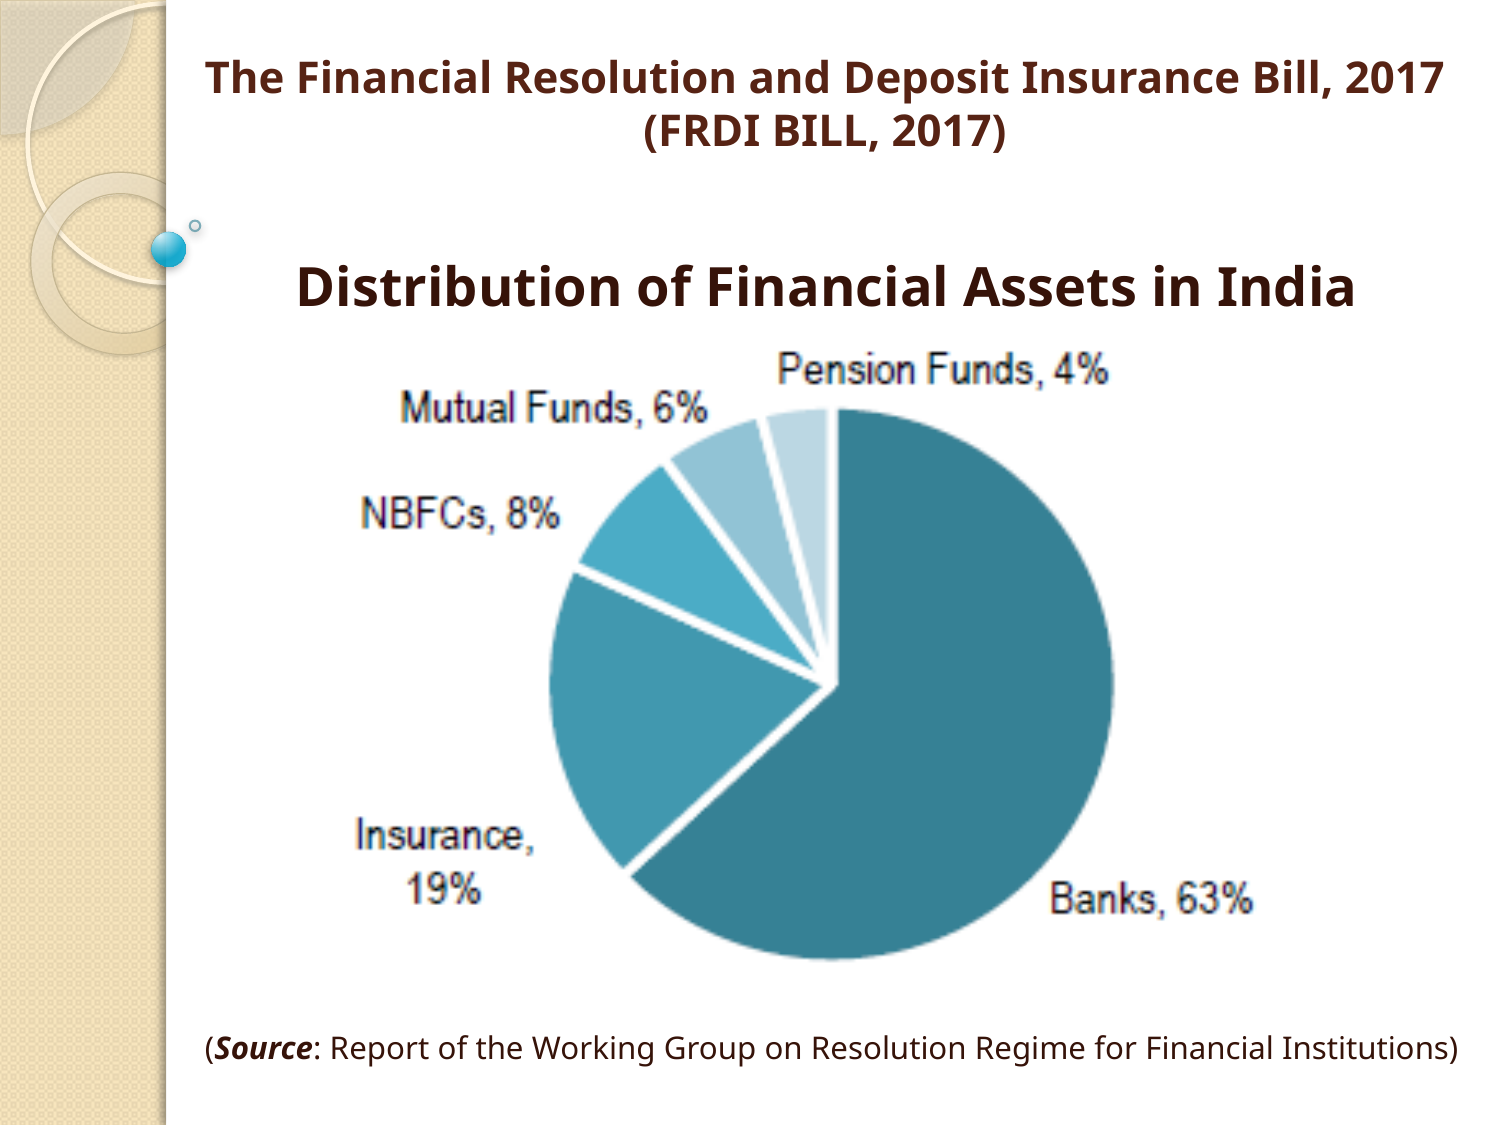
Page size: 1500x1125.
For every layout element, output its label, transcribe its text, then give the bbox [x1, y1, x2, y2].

picture [337, 337, 1313, 979]
title The Financial Resolution and Deposit Insurance Bill, 2017 (FRDI BILL, 2017) [174, 12, 1475, 163]
subtitle Distribution of Financial Assets in India (Source: Report of the Working Group on Resolution Regime for Financial Institutions) [174, 174, 1475, 1075]
